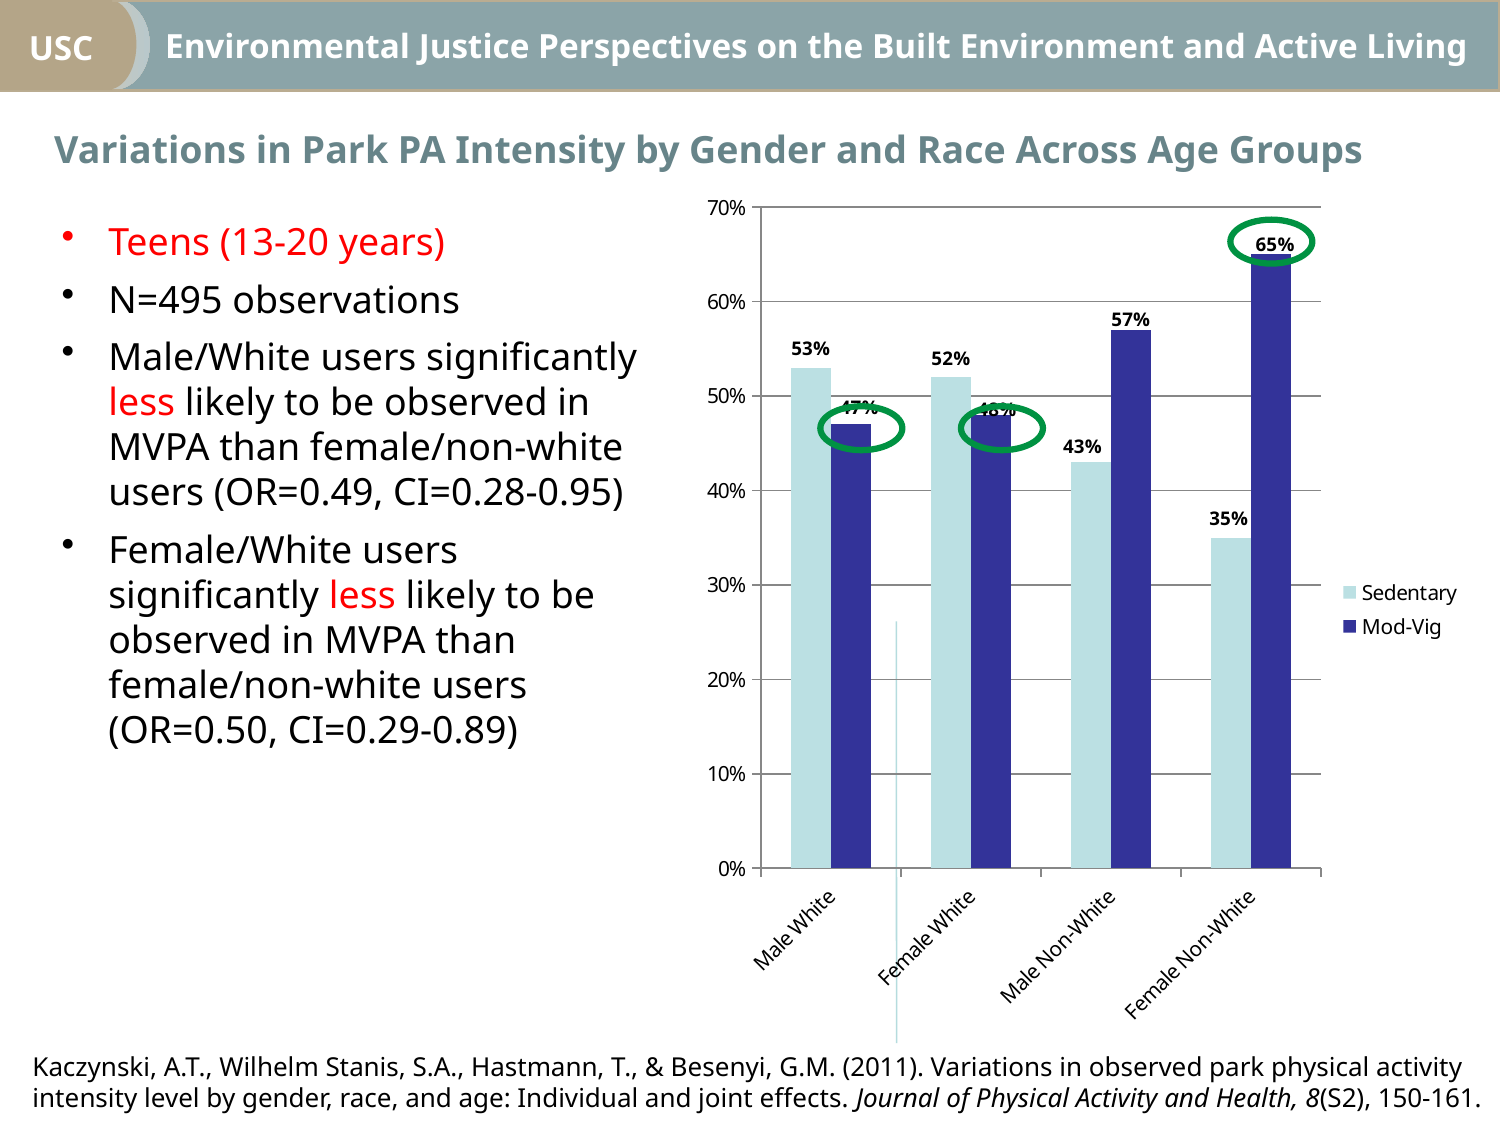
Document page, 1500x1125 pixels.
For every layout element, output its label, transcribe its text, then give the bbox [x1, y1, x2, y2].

text_box Variations in Park PA Intensity by Gender and Race Across Age Groups [39, 113, 1469, 185]
text_box [7, 1037, 358, 1116]
text_box Kaczynski, A.T., Wilhelm Stanis, S.A., Hastmann, T., & Besenyi, G.M. (2011). Variations in observed park physical activity intensity level by gender, race, and age: Individual and joint effects. Journal of Physical Activity and Health, 8(S2), 150-161. [17, 1042, 1500, 1121]
chart [691, 175, 1477, 1044]
text_box Teens (13-20 years) N=495 observations Male/White users significantly less likely to be observed in MVPA than female/non-white users (OR=0.49, CI=0.28-0.95) Female/White users significantly less likely to be observed in MVPA than female/non-white users (OR=0.50, CI=0.29-0.89) [46, 210, 668, 874]
